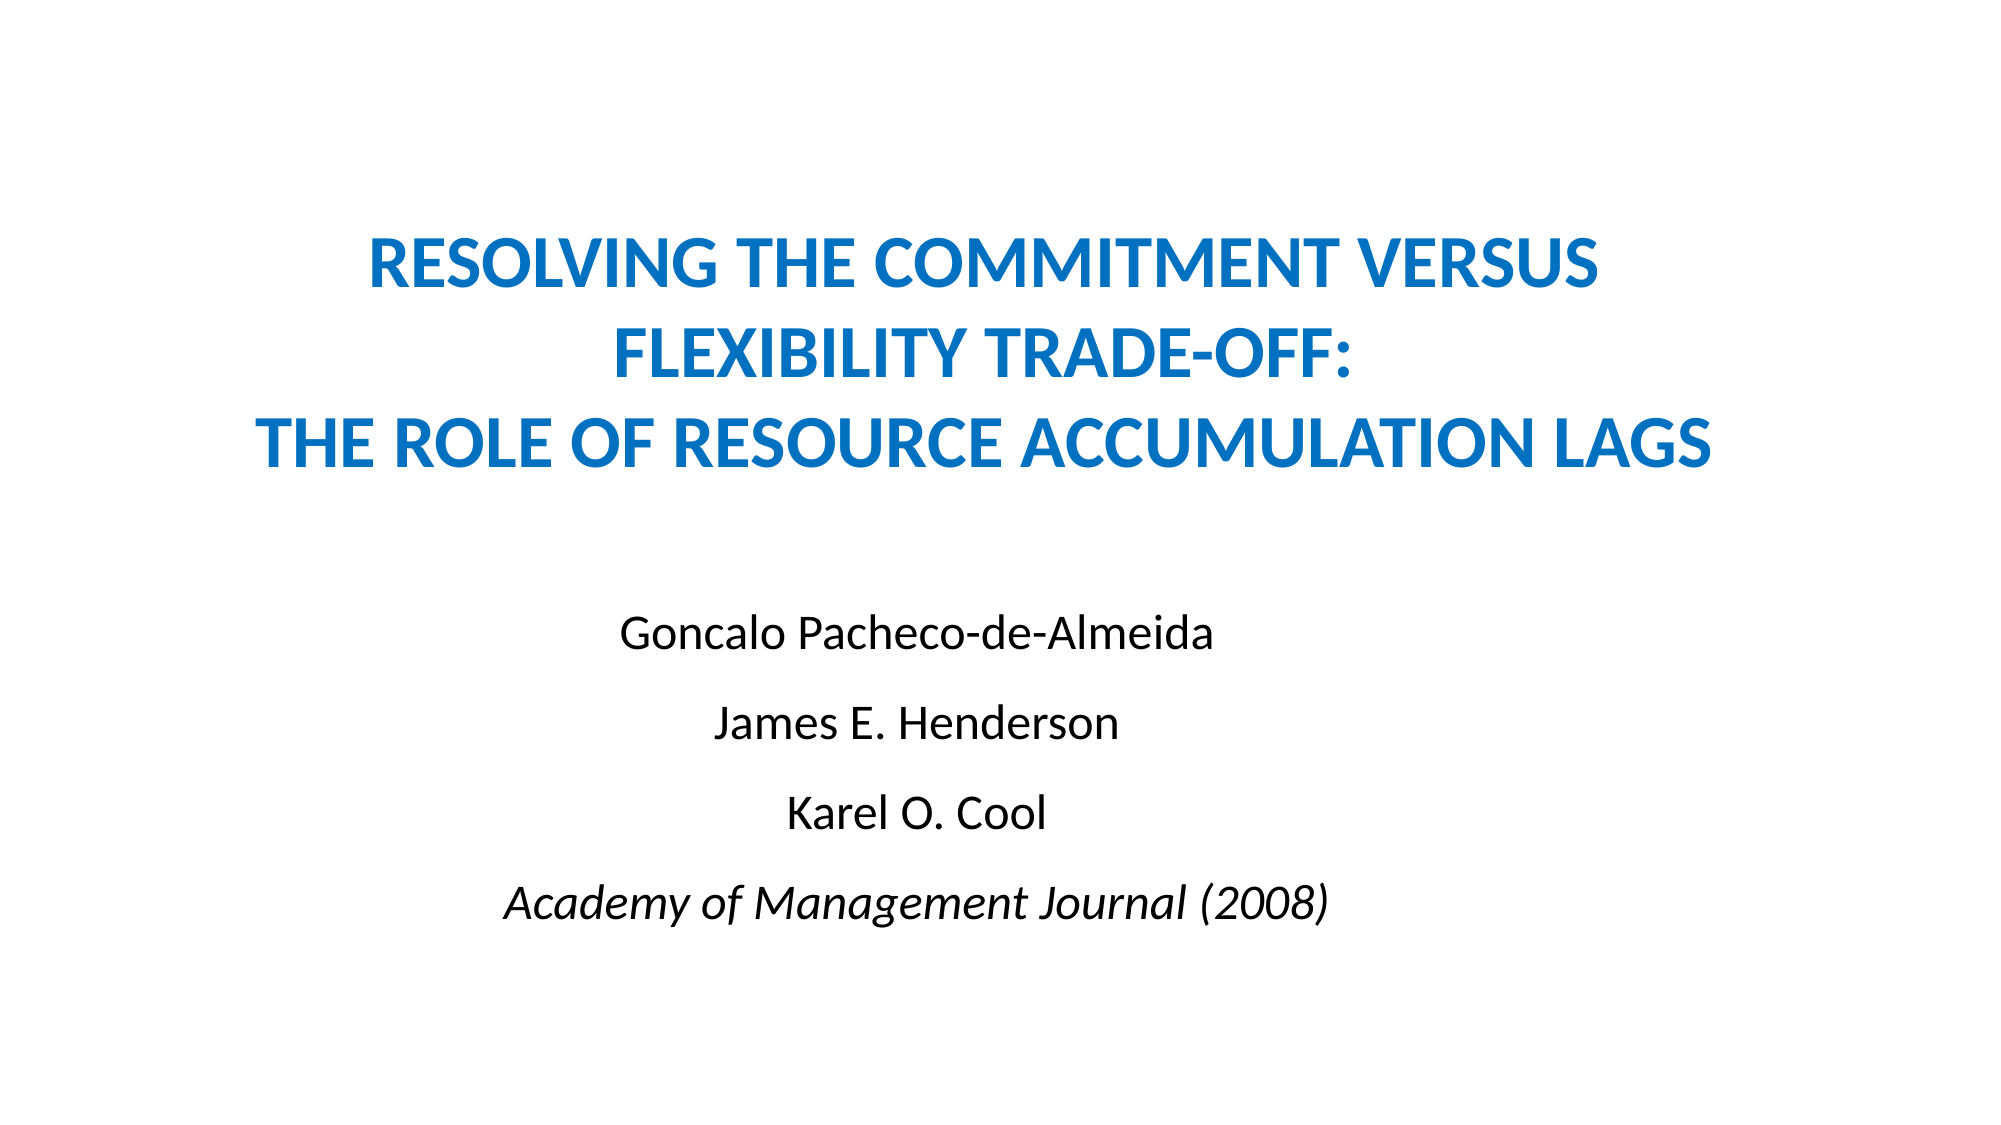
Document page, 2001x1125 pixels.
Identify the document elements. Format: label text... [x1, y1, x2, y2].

text_box Goncalo Pacheco-de-Almeida James E. Henderson Karel O. Cool Academy of Management Journal (2008) [436, 562, 1398, 998]
text_box RESOLVING THE COMMITMENT VERSUS FLEXIBILITY TRADE-OFF: THE ROLE OF RESOURCE ACCUMULATION LAGS [174, 205, 1796, 491]
